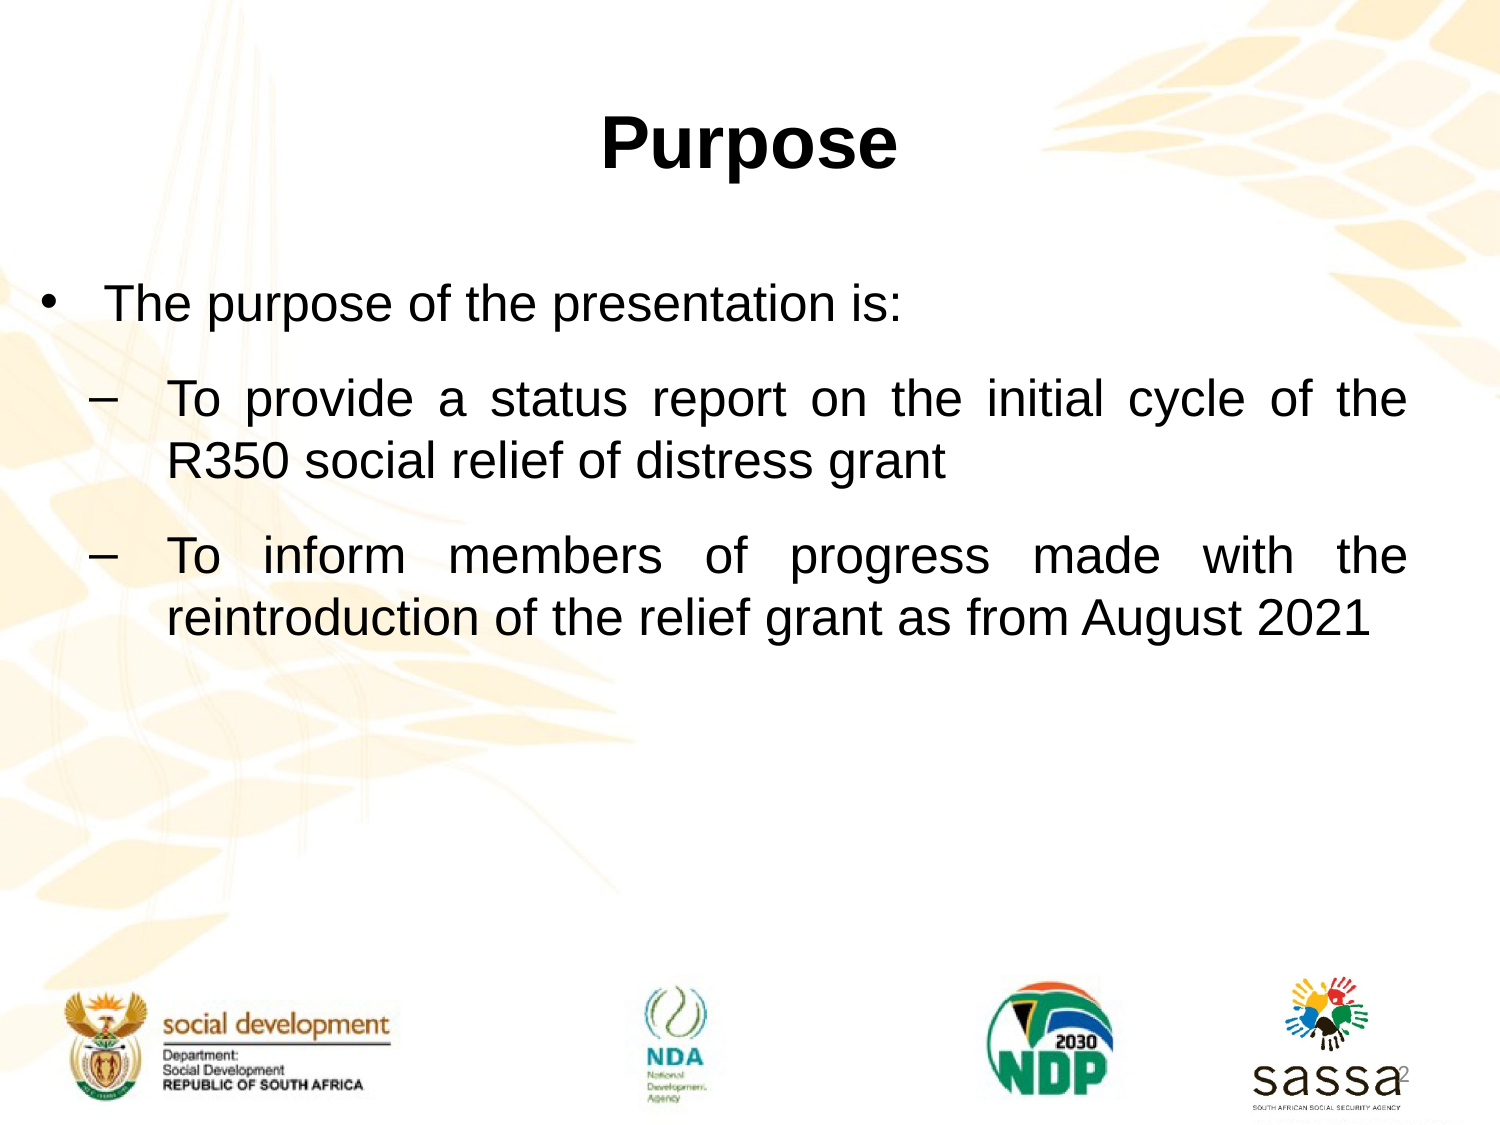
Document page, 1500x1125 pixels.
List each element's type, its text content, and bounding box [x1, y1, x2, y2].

slide_number 2 [1074, 1042, 1425, 1103]
list The purpose of the presentation is: To provide a status report on the initial cycle of the R350 social relief of distress grant To inform members of progress made with the reintroduction of the relief grant as from August 2021 [24, 262, 1425, 700]
picture [0, 0, 1500, 1125]
title Purpose [75, 45, 1425, 233]
